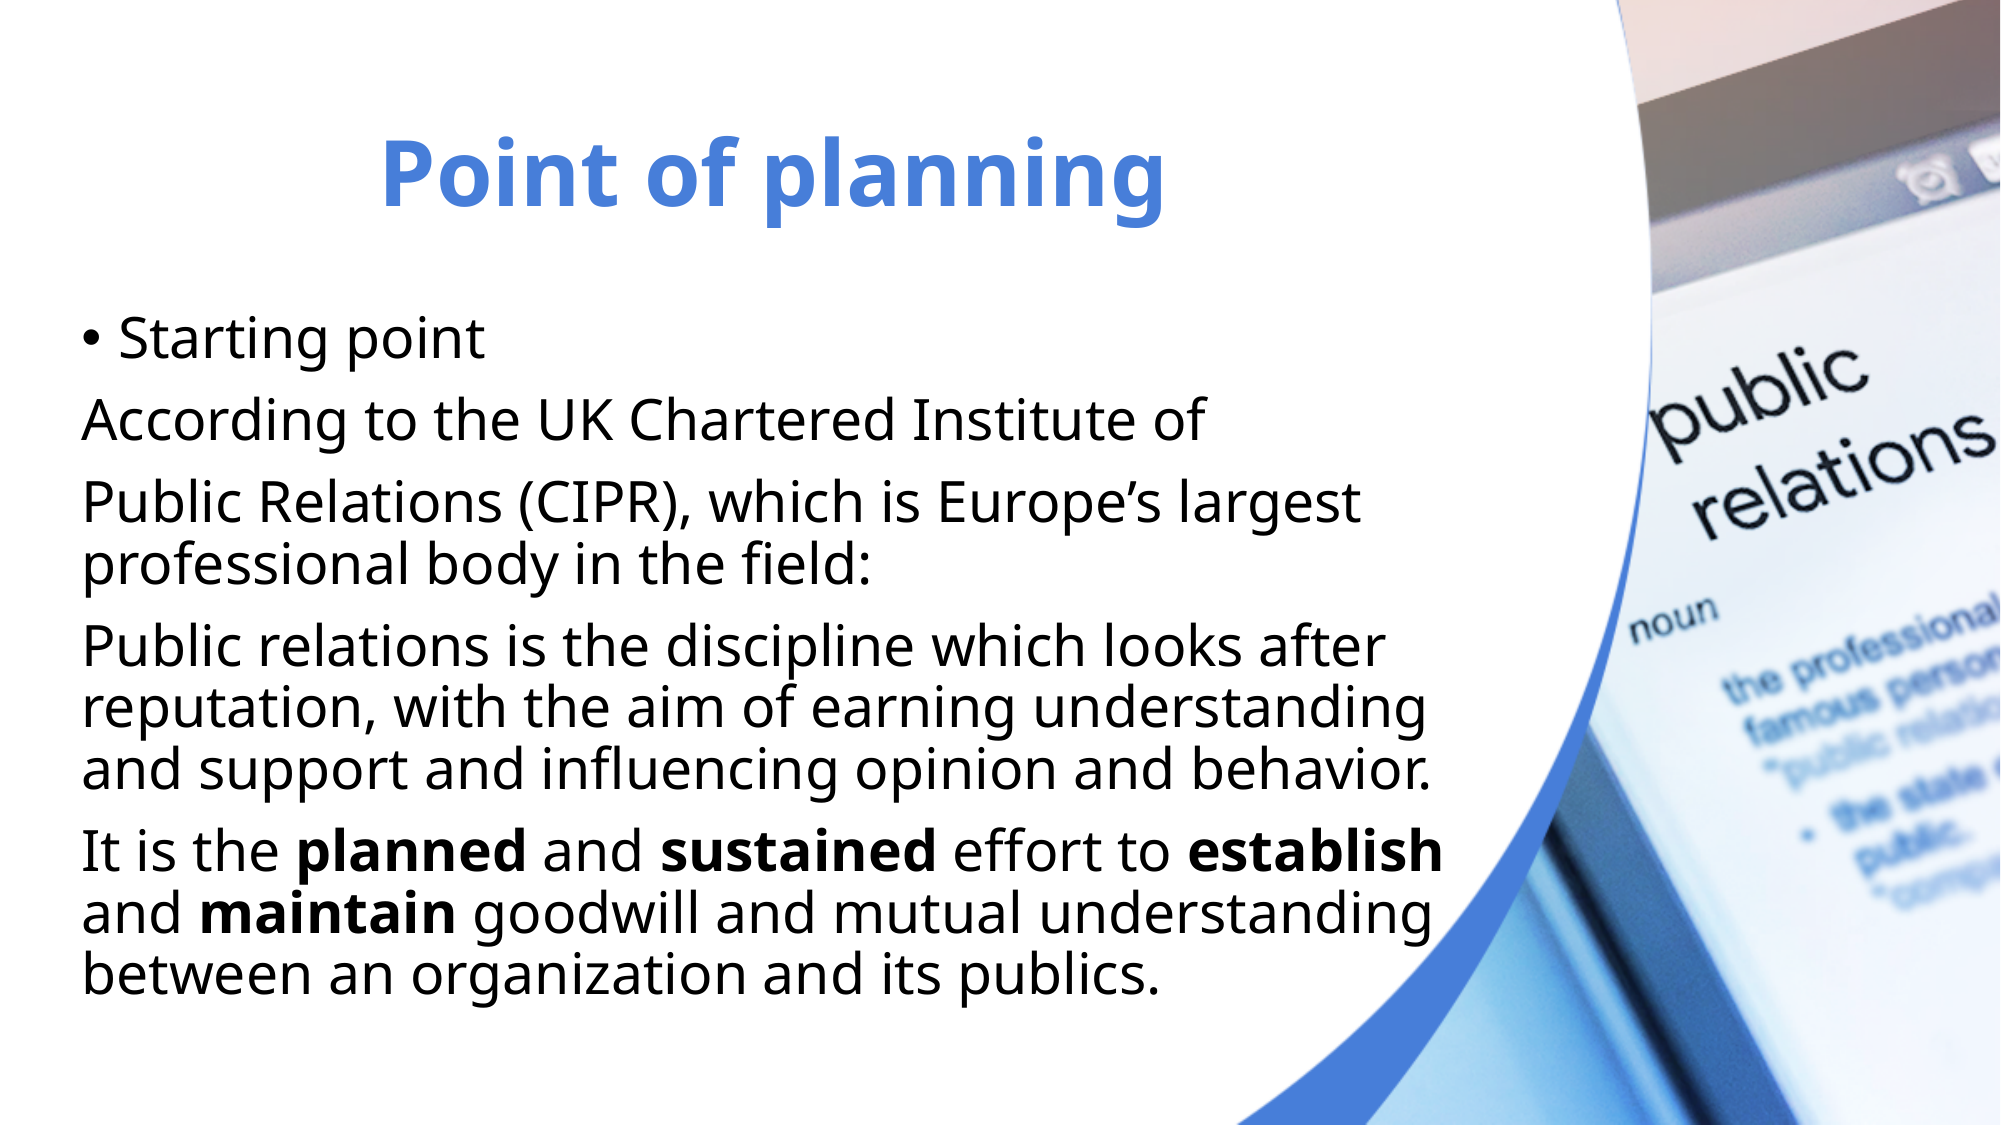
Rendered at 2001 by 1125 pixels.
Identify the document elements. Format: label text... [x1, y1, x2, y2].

list Starting point According to the UK Chartered Institute of Public Relations (CIPR), which is Europe’s largest professional body in the field: Public relations is the discipline which looks after reputation, with the aim of earning understanding and support and influencing opinion and behavior. It is the planned and sustained effort to establish and maintain goodwill and mutual understanding between an organization and its publics. [66, 302, 1482, 1022]
picture [0, 0, 2001, 1125]
title Point of planning [66, 68, 1482, 286]
